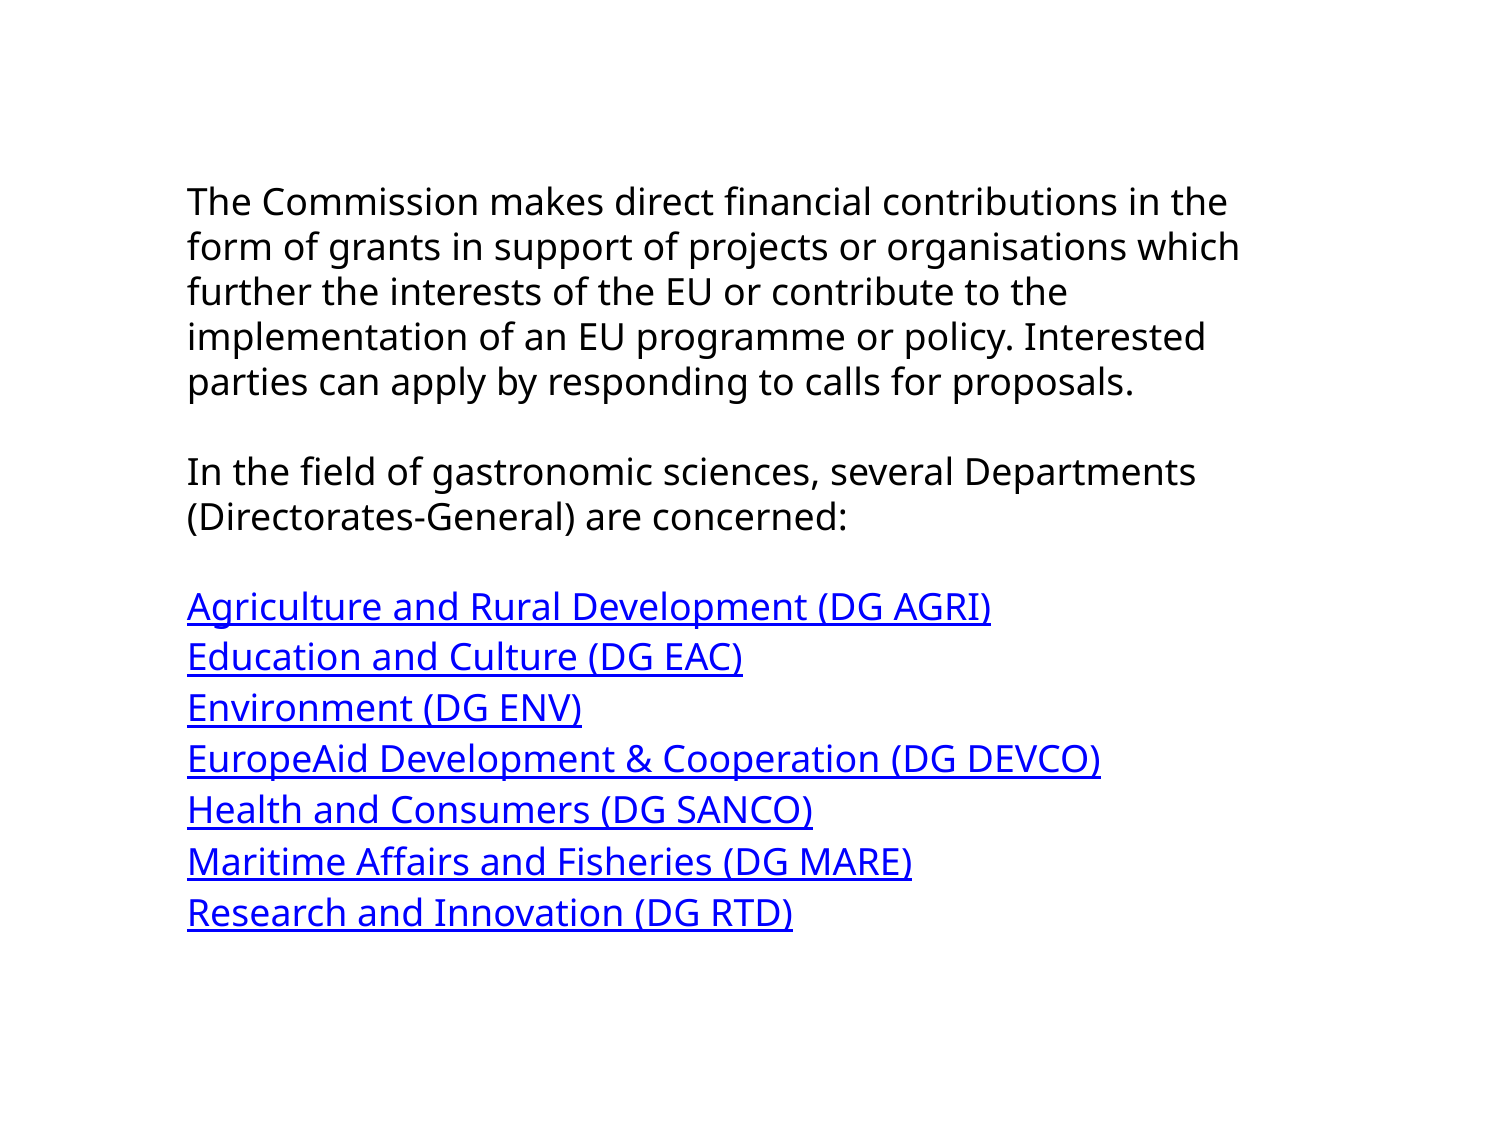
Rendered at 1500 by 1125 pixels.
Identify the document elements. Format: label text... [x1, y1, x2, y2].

text_box The Commission makes direct financial contributions in the form of grants in support of projects or organisations which further the interests of the EU or contribute to the implementation of an EU programme or policy. Interested parties can apply by responding to calls for proposals. In the field of gastronomic sciences, several Departments (Directorates-General) are concerned: Agriculture and Rural Development (DG AGRI) Education and Culture (DG EAC) Environment (DG ENV) EuropeAid Development & Cooperation (DG DEVCO) Health and Consumers (DG SANCO) Maritime Affairs and Fisheries (DG MARE) Research and Innovation (DG RTD) [172, 170, 1331, 947]
